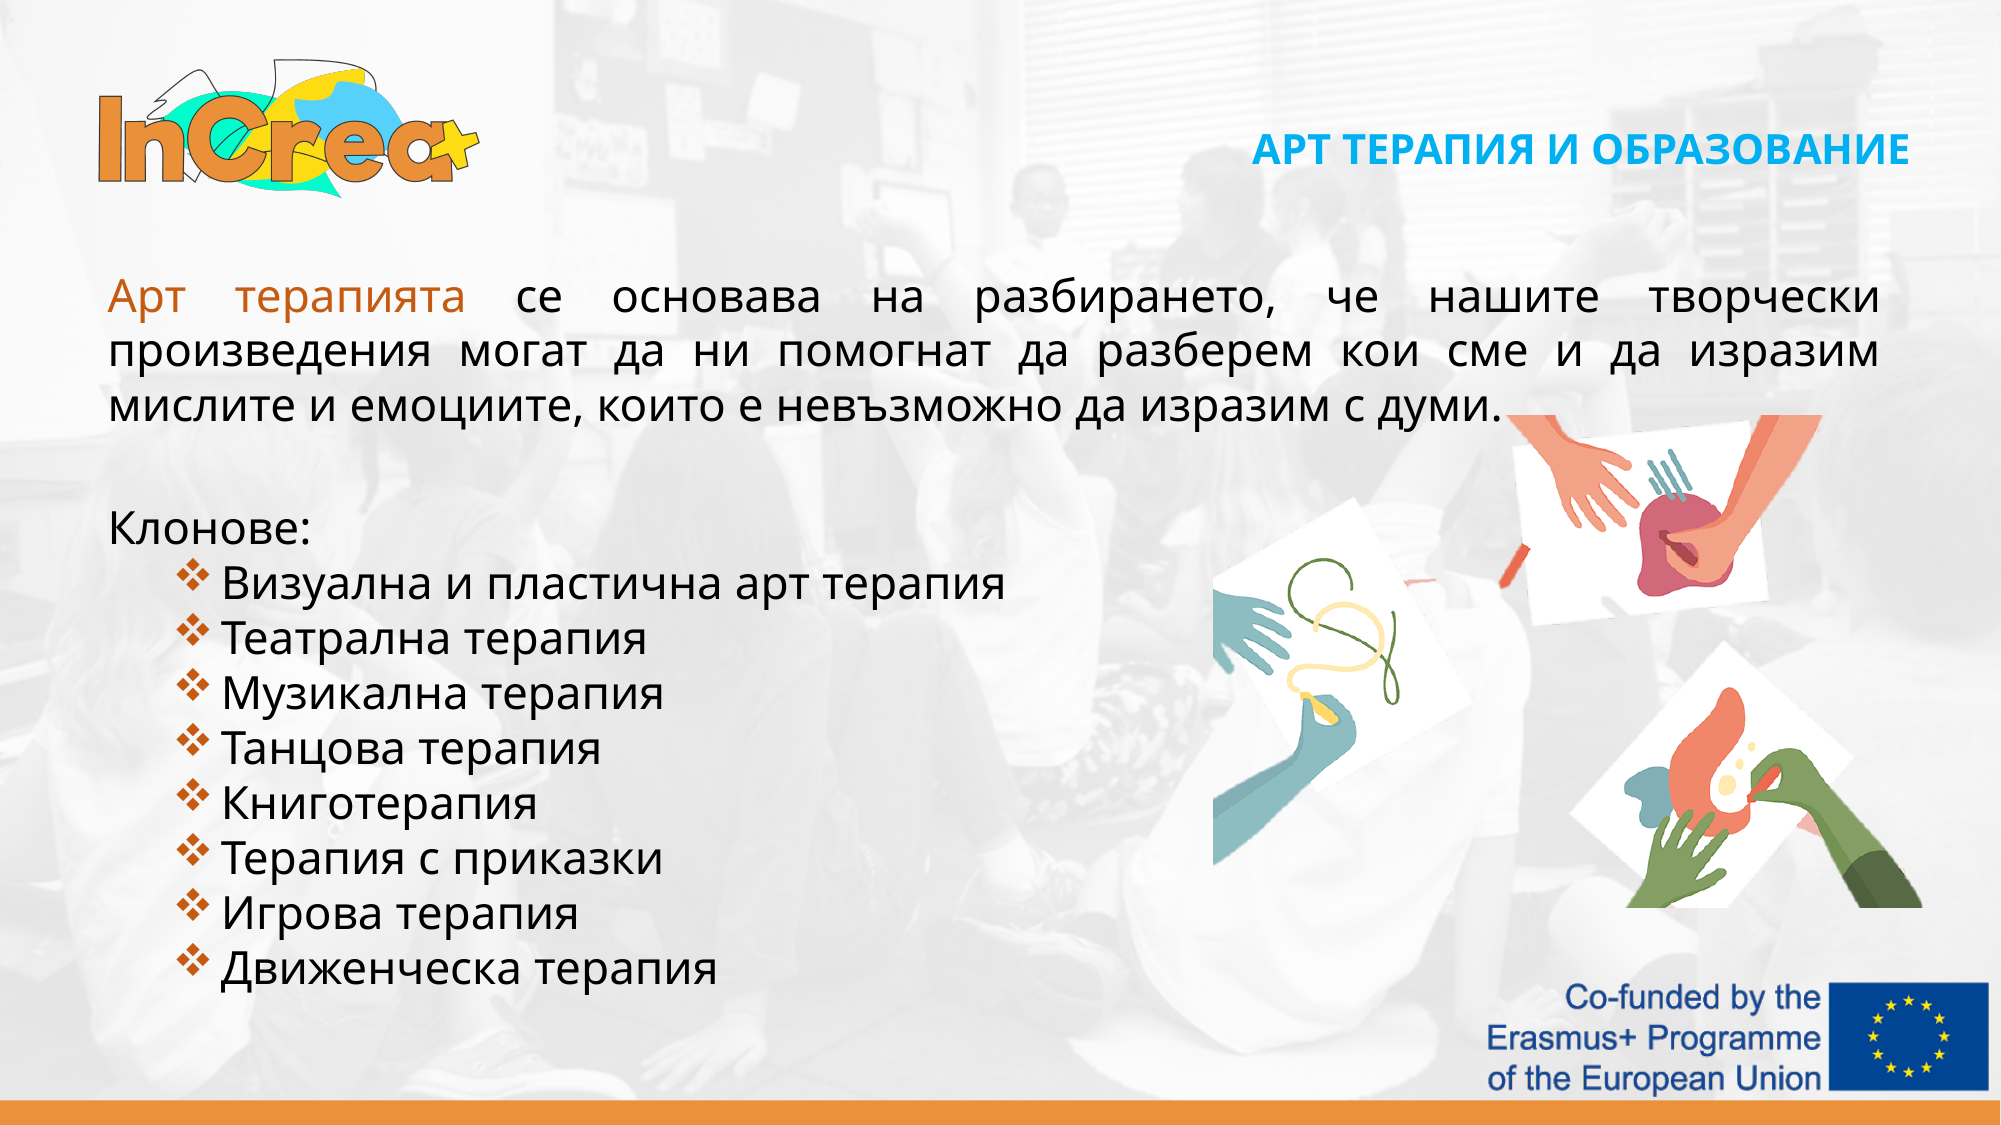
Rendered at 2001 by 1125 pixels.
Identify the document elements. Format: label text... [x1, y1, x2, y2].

text_box АРТ ТЕРАПИЯ И ОБРАЗОВАНИЕ [501, 121, 1927, 259]
picture [93, 52, 482, 203]
picture [1213, 415, 1979, 908]
picture [1472, 979, 2000, 1101]
text_box Арт терапията се основава на разбирането, че нашите творчески произведения могат да ни помогнат да разберем кои сме и да изразим мислите и емоциите, които е невъзможно да изразим с думи. Клонове: Визуална и пластична арт терапия Театрална терапия Музикална терапия Танцова терапия Книготерапия Терапия с приказки Игрова терапия Движенческа терапия [93, 258, 1897, 1056]
